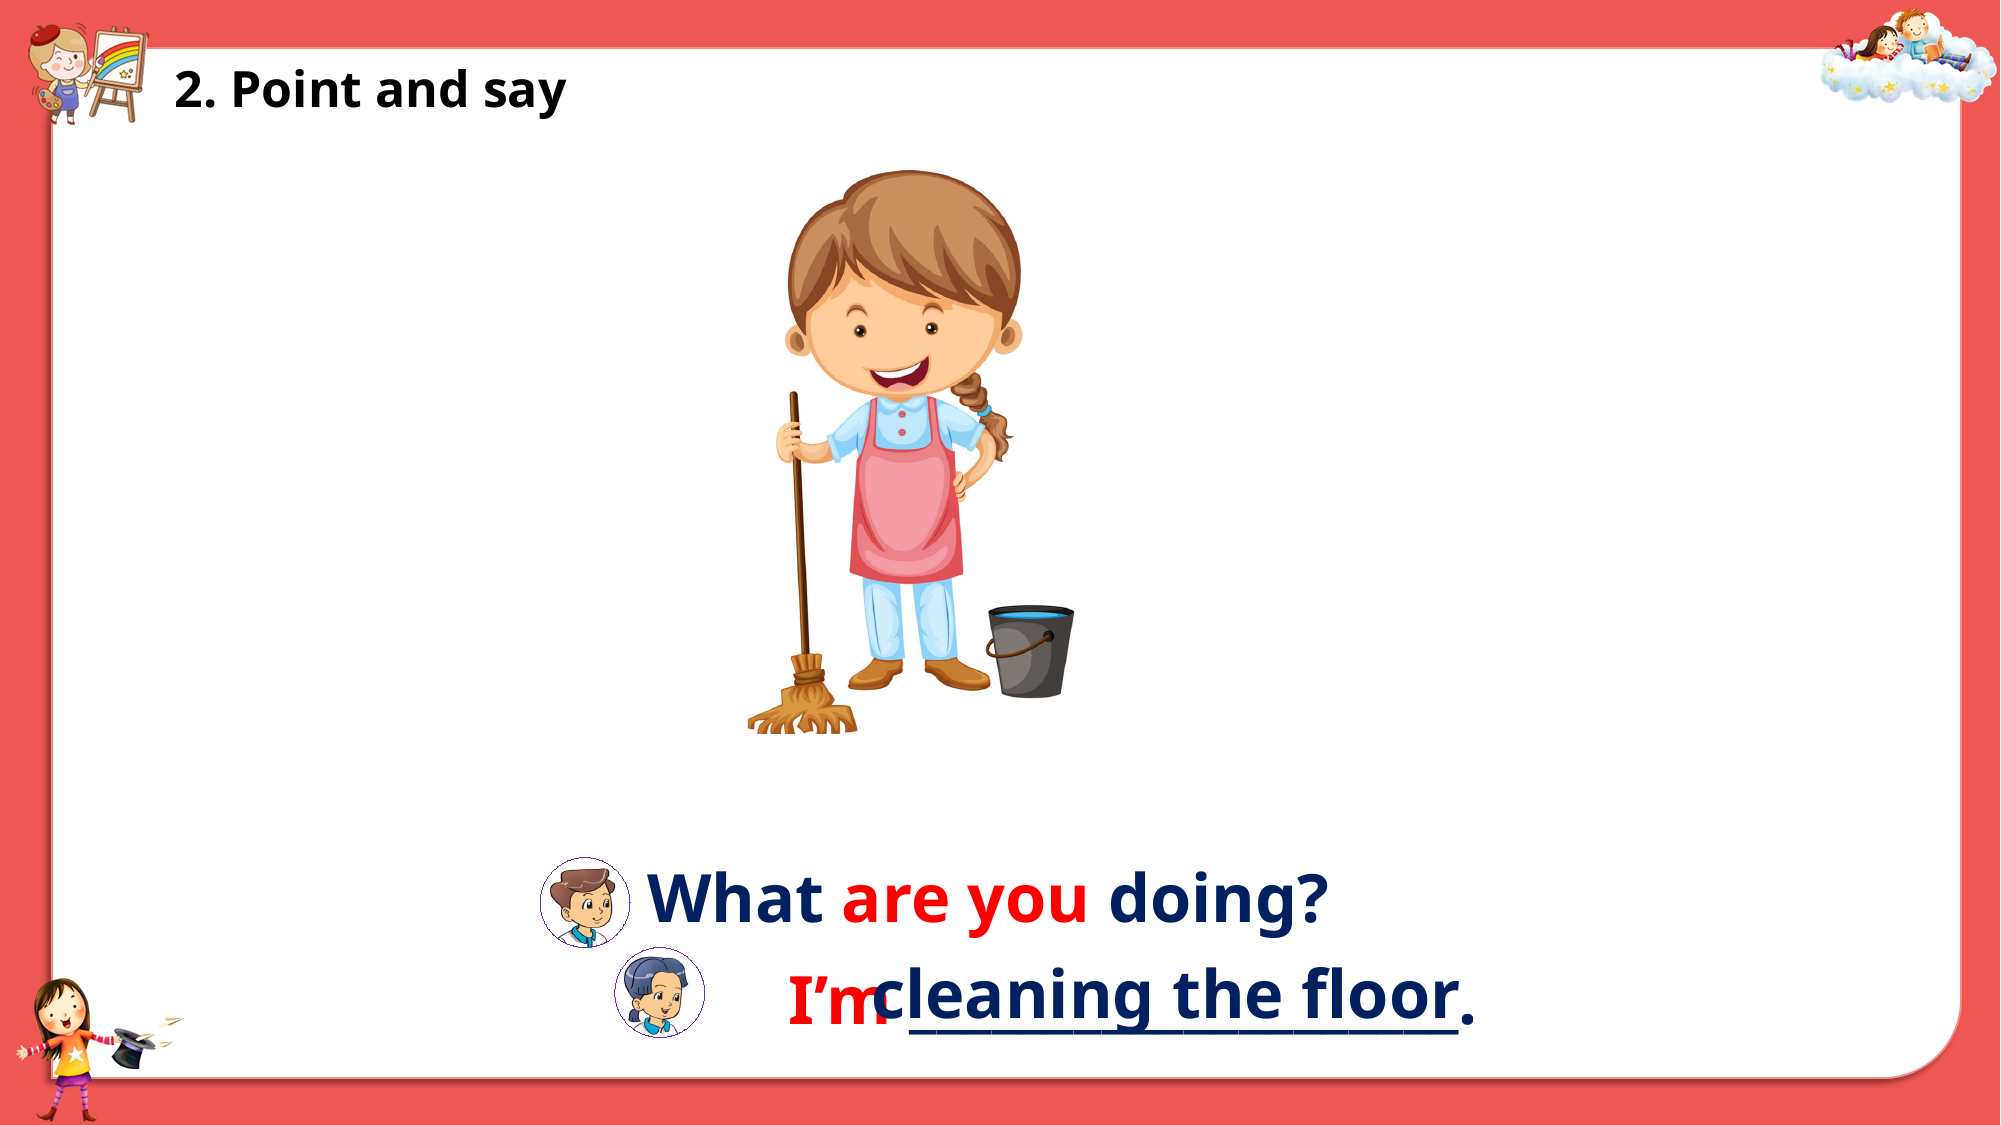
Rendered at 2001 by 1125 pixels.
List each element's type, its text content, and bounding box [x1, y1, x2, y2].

text_box What are you doing? [632, 848, 1345, 944]
text_box 2. Point and say [159, 49, 1160, 125]
picture [0, 3, 2000, 1122]
text_box cleaning the floor [856, 944, 1476, 1040]
text_box I’m ____________________. [773, 950, 1494, 1046]
